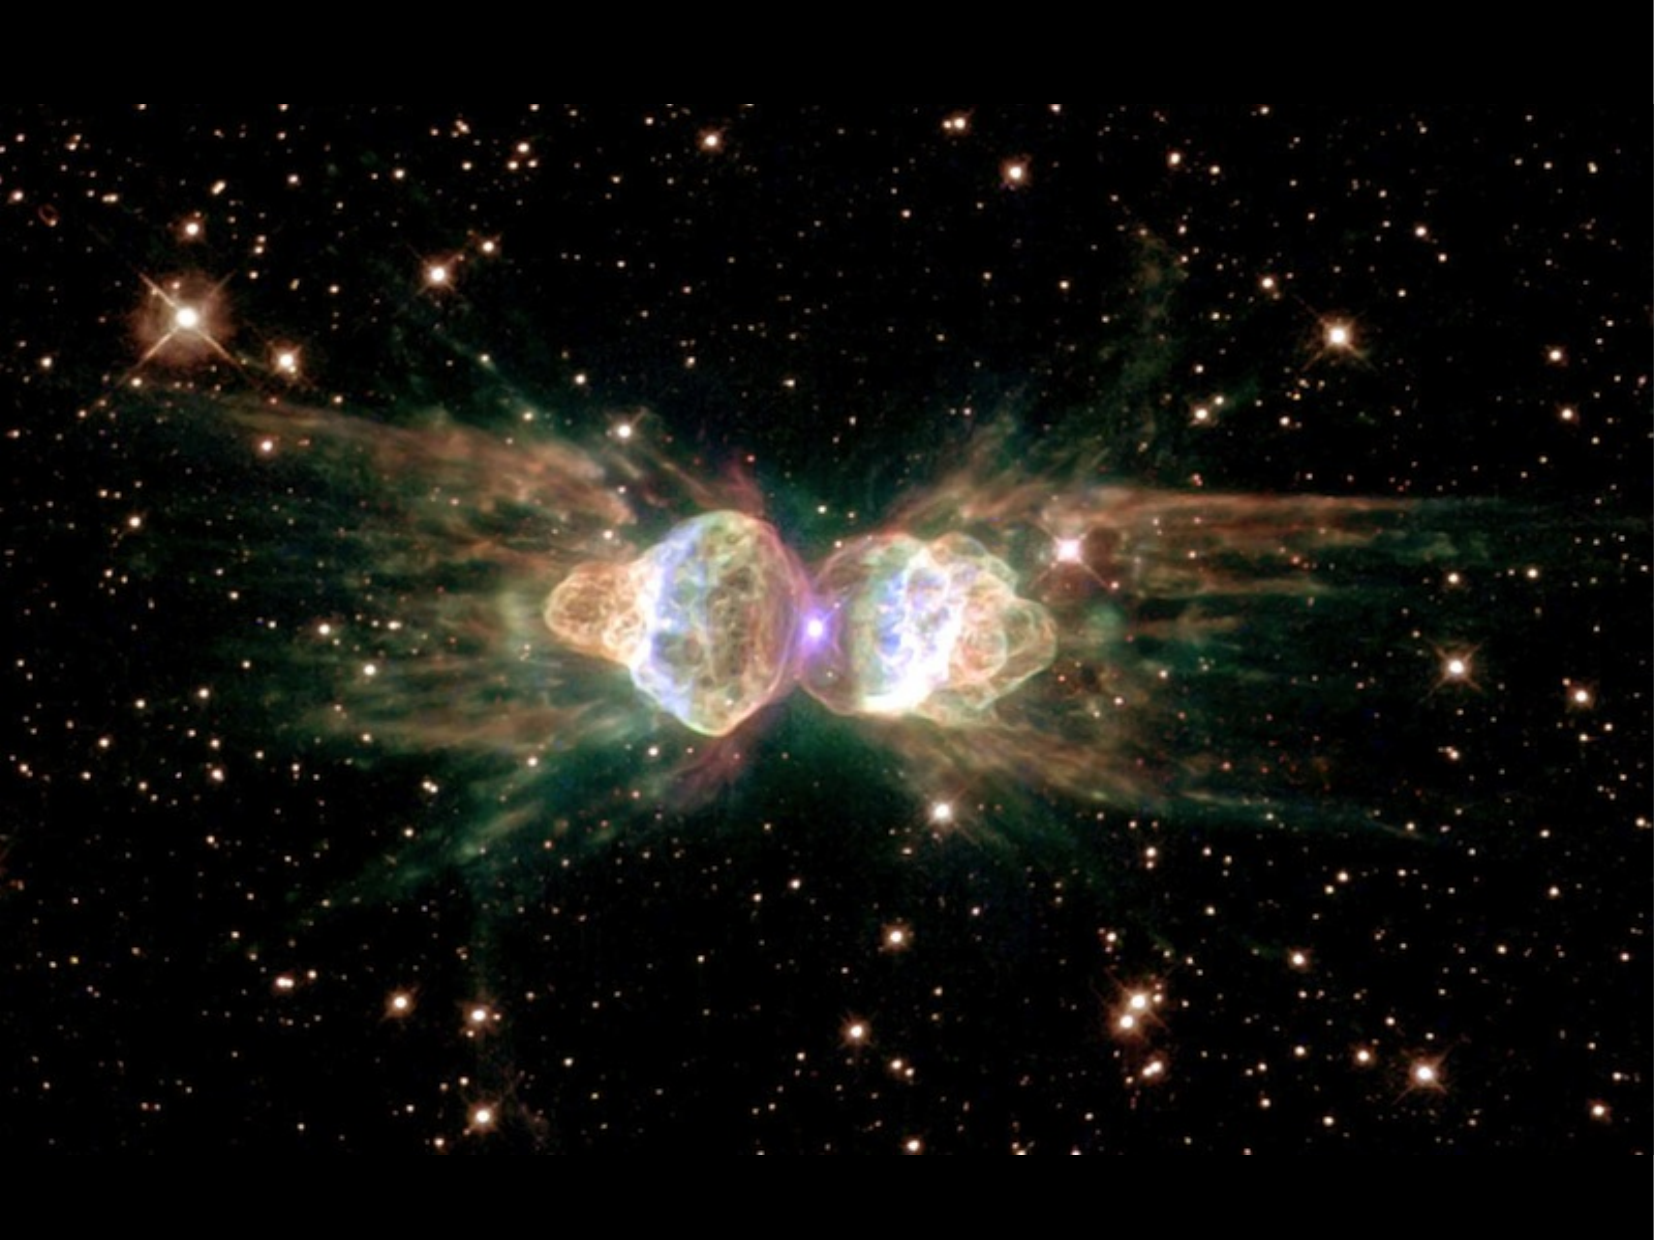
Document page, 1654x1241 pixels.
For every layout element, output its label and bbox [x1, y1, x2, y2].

picture [0, 104, 1654, 1156]
